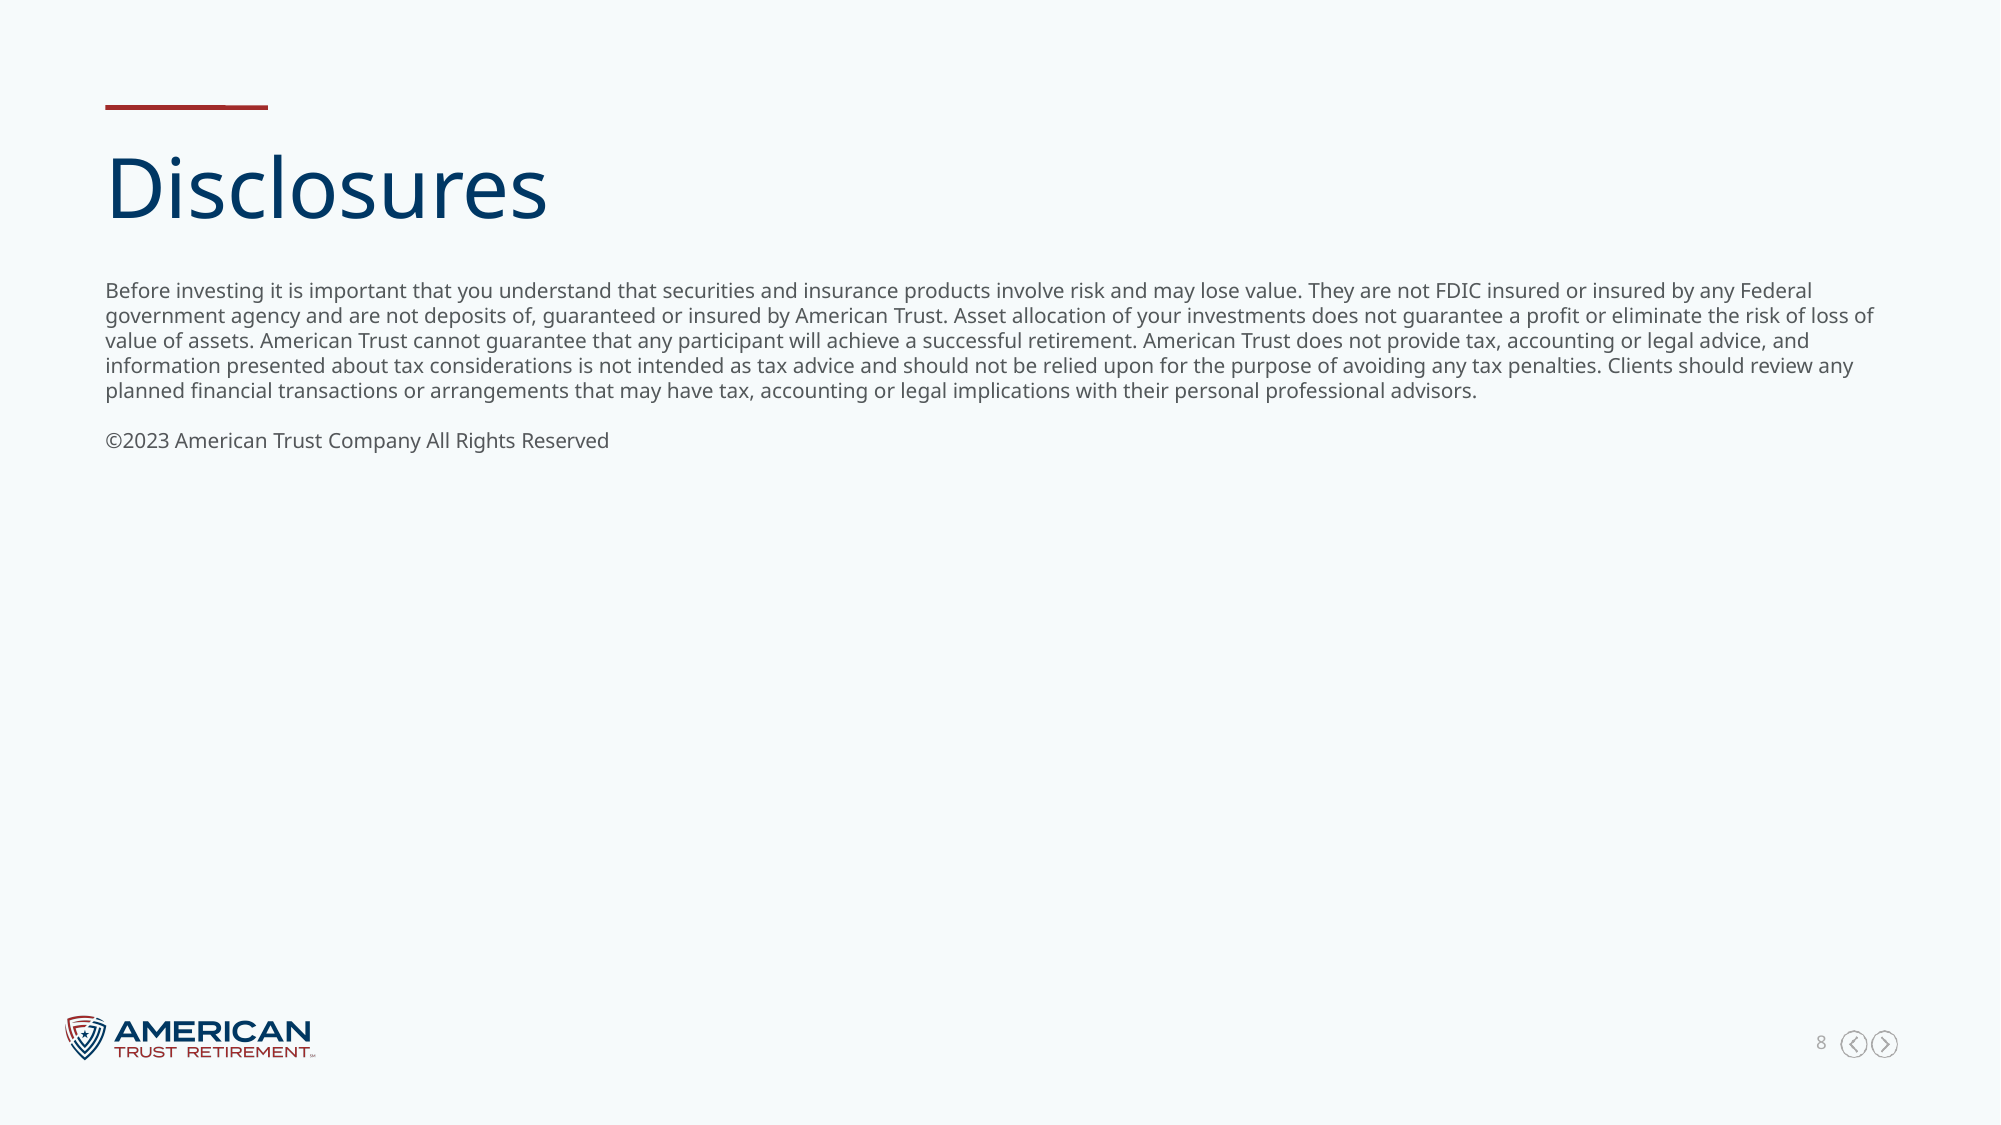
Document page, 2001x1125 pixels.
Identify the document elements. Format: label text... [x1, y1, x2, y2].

title Disclosures [105, 135, 1902, 237]
picture [1840, 1030, 1898, 1059]
text_box 8 [1813, 1028, 1828, 1054]
text_box Before investing it is important that you understand that securities and insurance products involve risk and may lose value. They are not FDIC insured or insured by any Federal government agency and are not deposits of, guaranteed or insured by American Trust. Asset allocation of your investments does not guarantee a profit or eliminate the risk of loss of value of assets. American Trust cannot guarantee that any participant will achieve a successful retirement. American Trust does not provide tax, accounting or legal advice, and information presented about tax considerations is not intended as tax advice and should not be relied upon for the purpose of avoiding any tax penalties. Clients should review any planned financial transactions or arrangements that may have tax, accounting or legal implications with their personal professional advisors. ©2023 American Trust Company All Rights Reserved [105, 275, 1911, 453]
picture [25, 979, 350, 1097]
